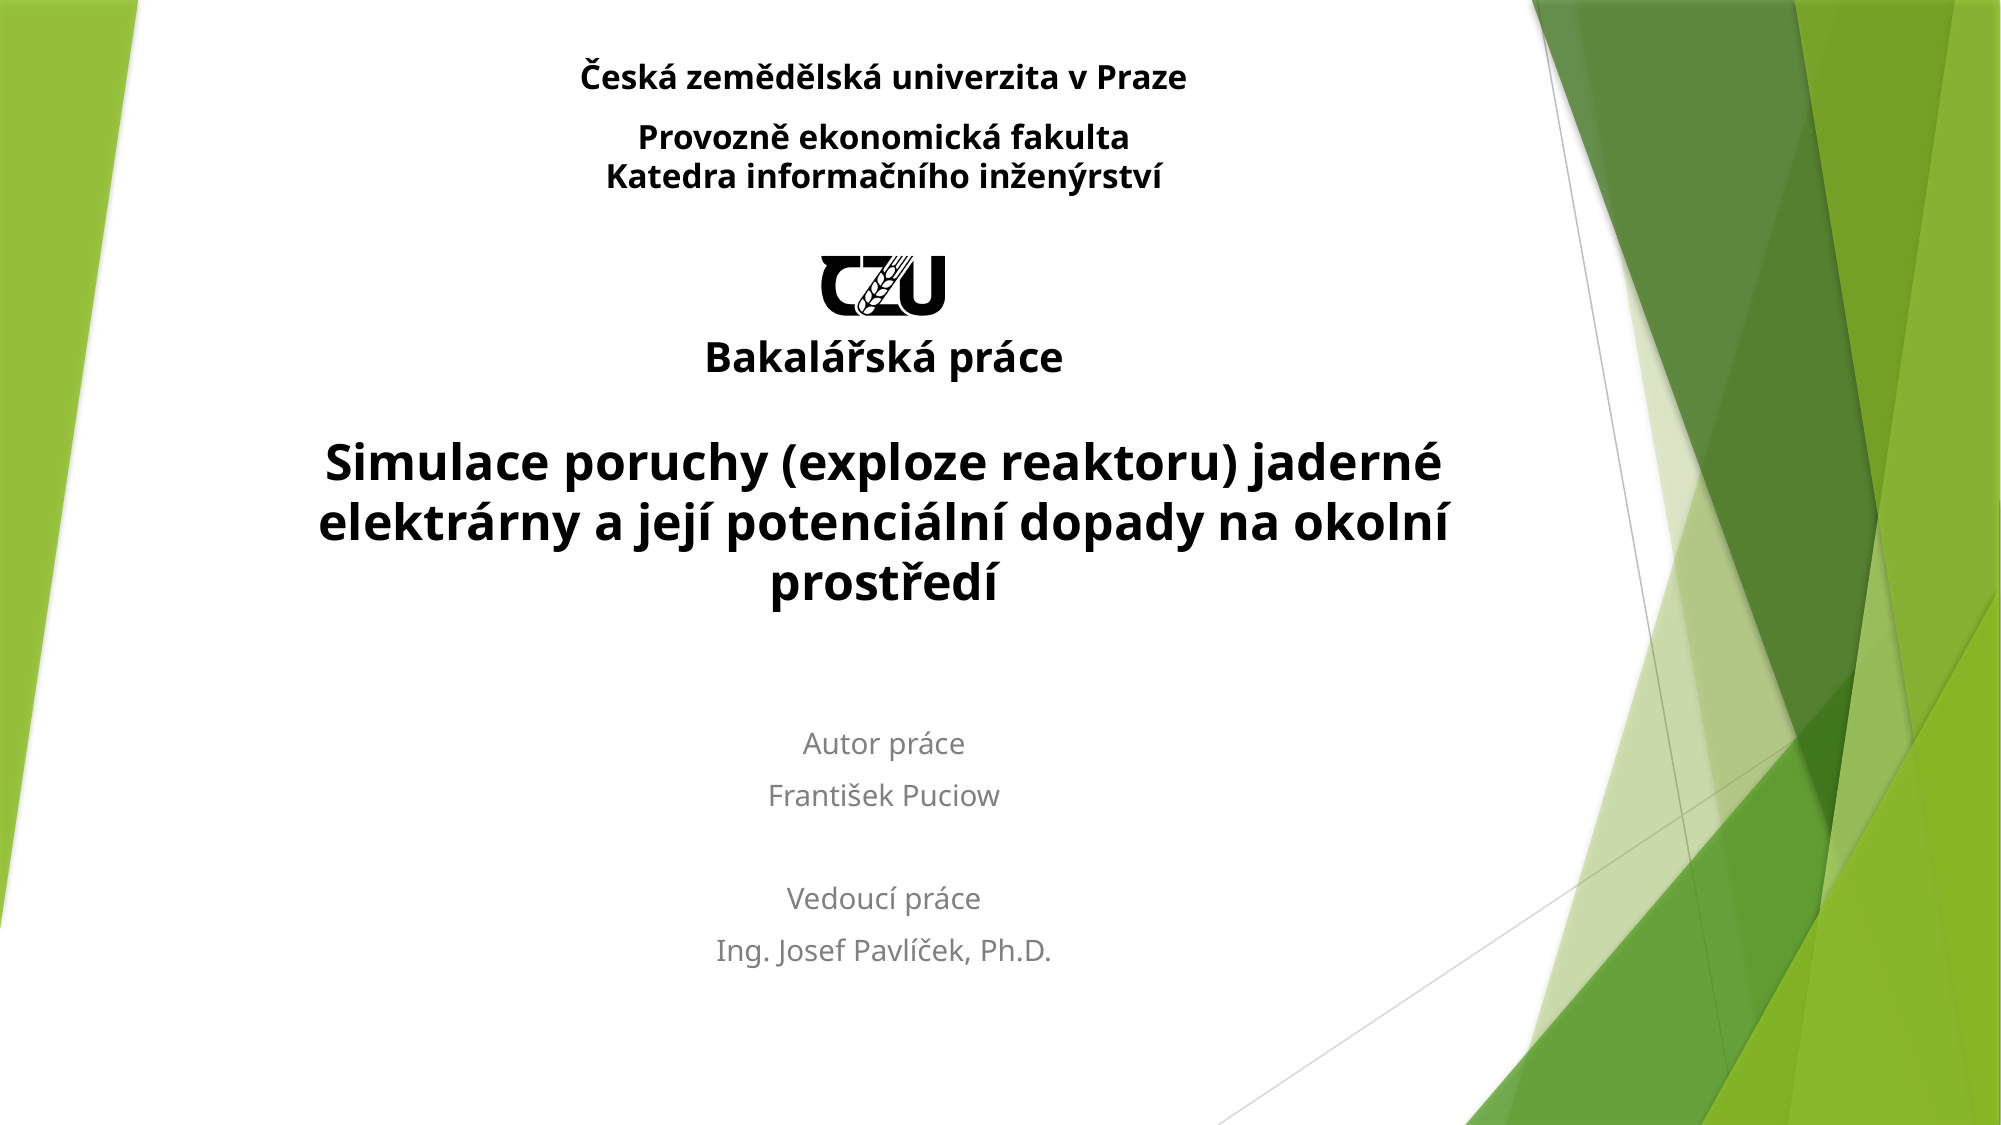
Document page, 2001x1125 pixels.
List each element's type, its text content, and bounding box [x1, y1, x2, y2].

title Bakalářská práce Simulace poruchy (exploze reaktoru) jaderné elektrárny a její potenciální dopady na okolní prostředí [210, 426, 1559, 619]
text_box Česká zemědělská univerzita v Praze Provozně ekonomická fakulta Katedra informačního inženýrství [247, 48, 1522, 203]
subtitle Autor práce František Puciow Vedoucí práce Ing. Josef Pavlíček, Ph.D. [247, 716, 1522, 977]
picture [775, 209, 993, 362]
